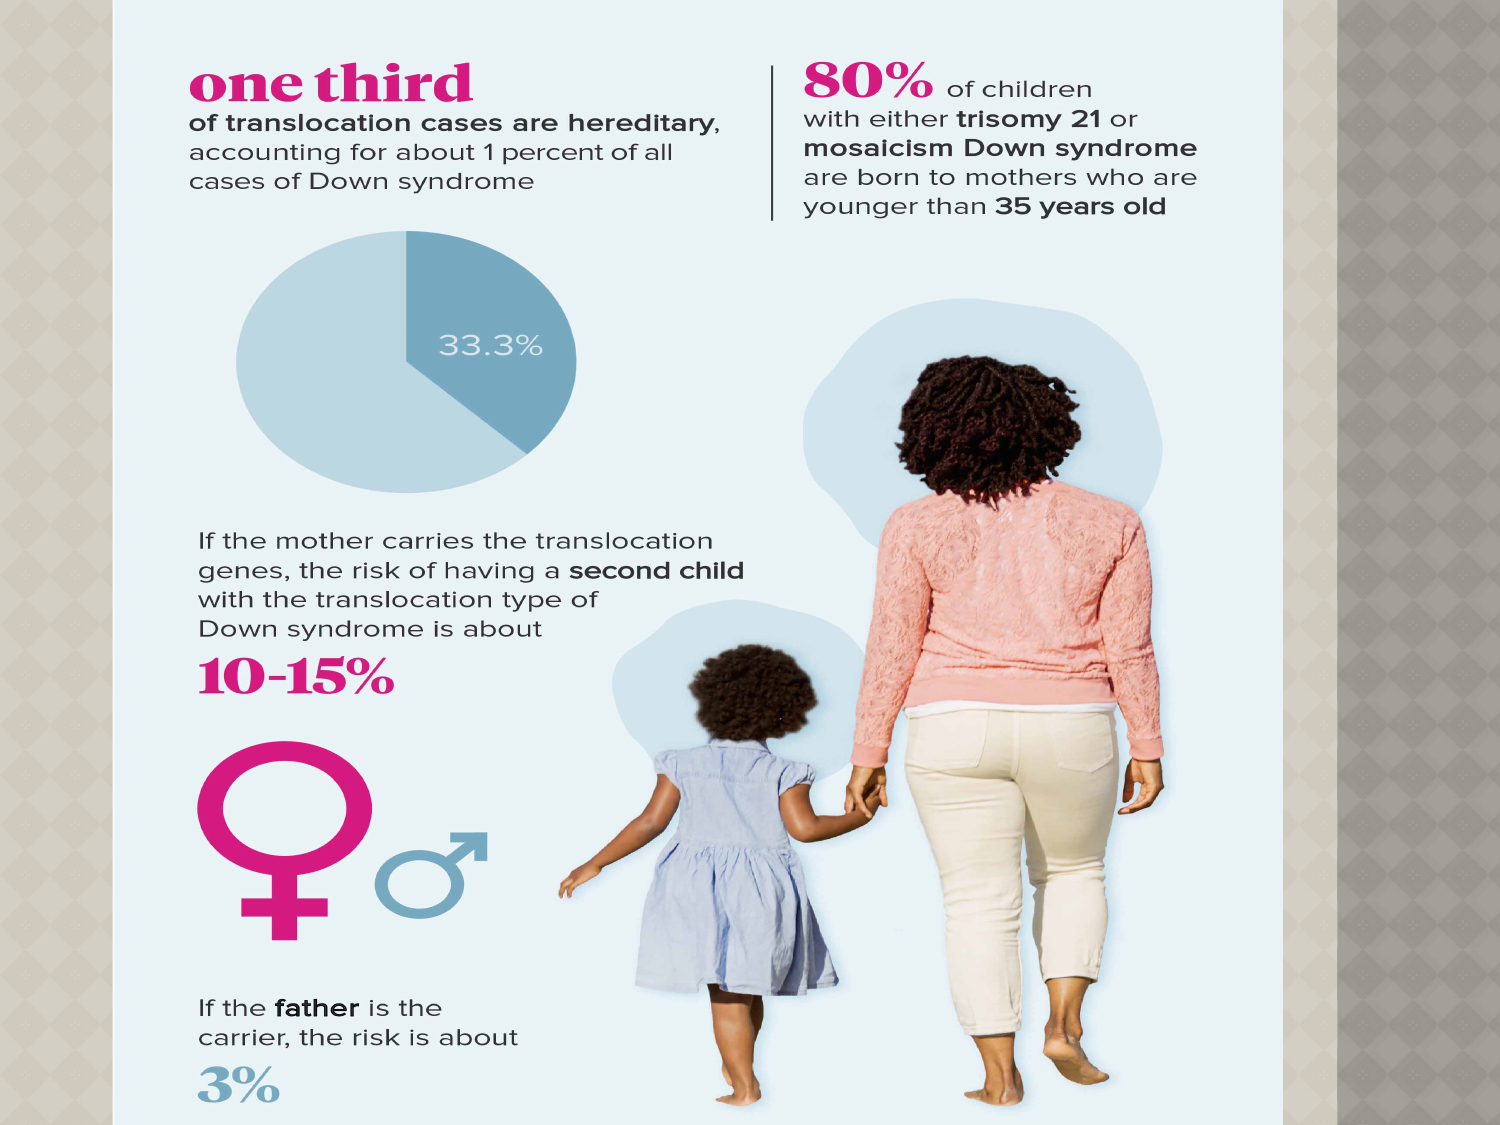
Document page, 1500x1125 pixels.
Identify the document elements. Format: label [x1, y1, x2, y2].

picture [111, 0, 1284, 1125]
